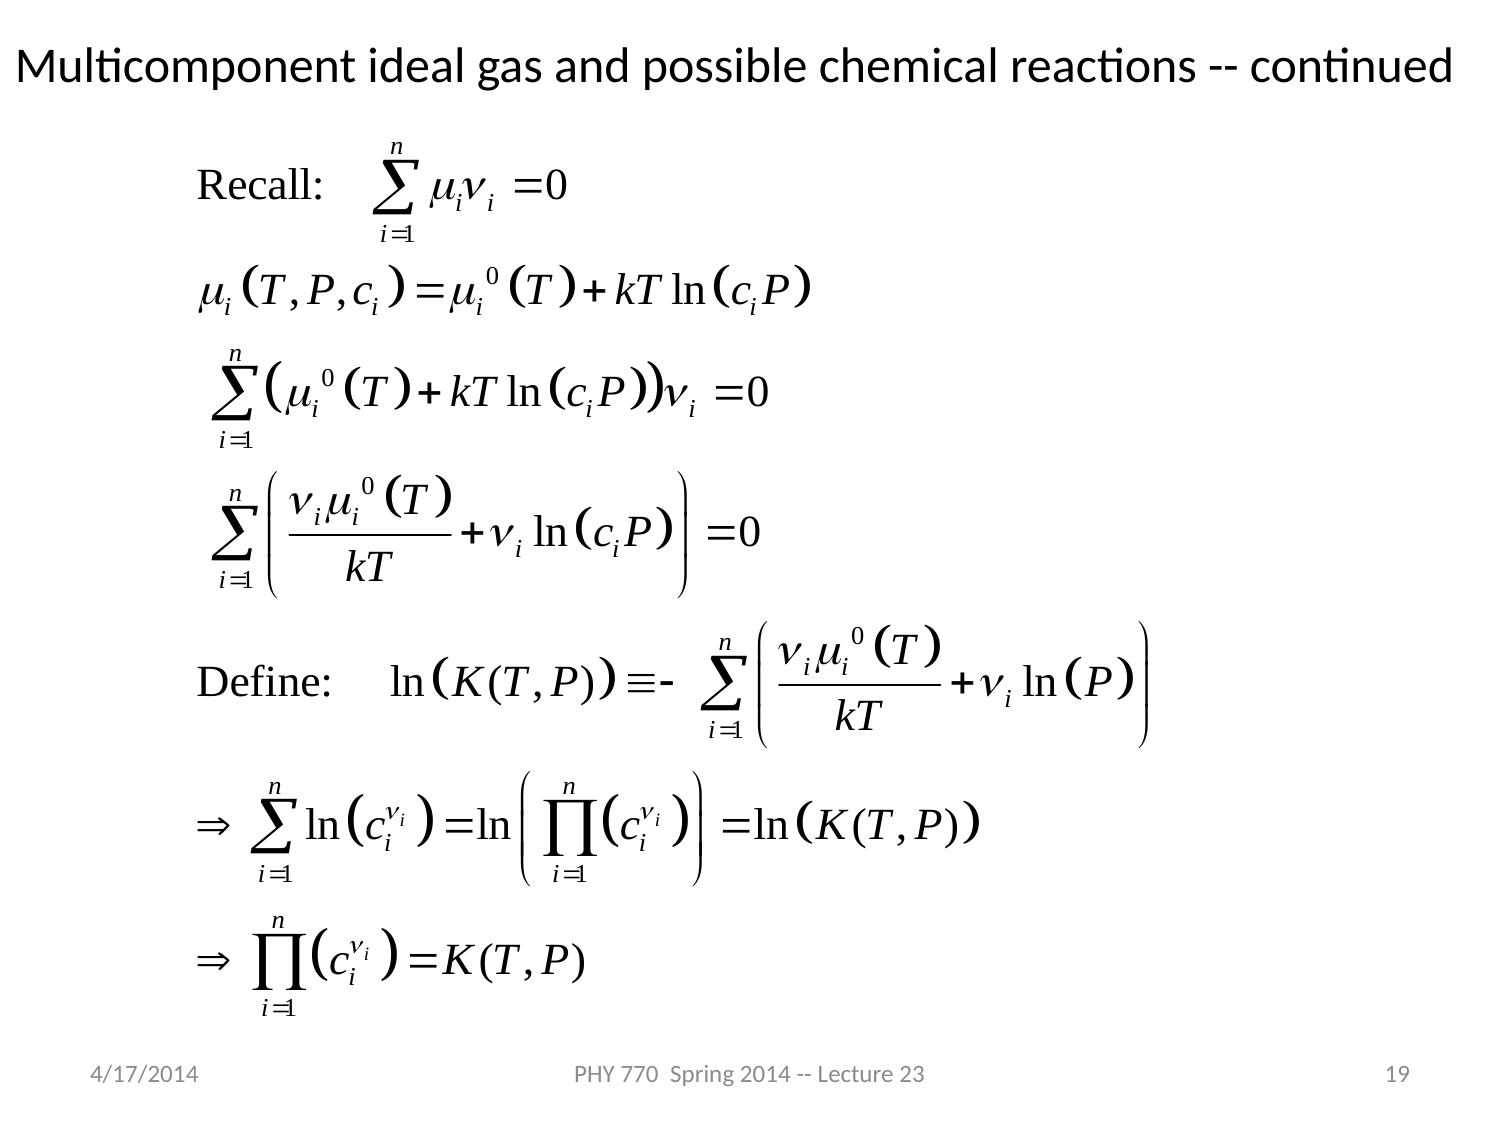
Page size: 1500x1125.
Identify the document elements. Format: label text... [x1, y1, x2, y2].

footer PHY 770 Spring 2014 -- Lecture 23 [512, 1042, 988, 1103]
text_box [189, 126, 1161, 1026]
text_box Multicomponent ideal gas and possible chemical reactions -- continued [0, 24, 1500, 100]
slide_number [75, 1042, 425, 1103]
slide_number 19 [1074, 1042, 1425, 1103]
